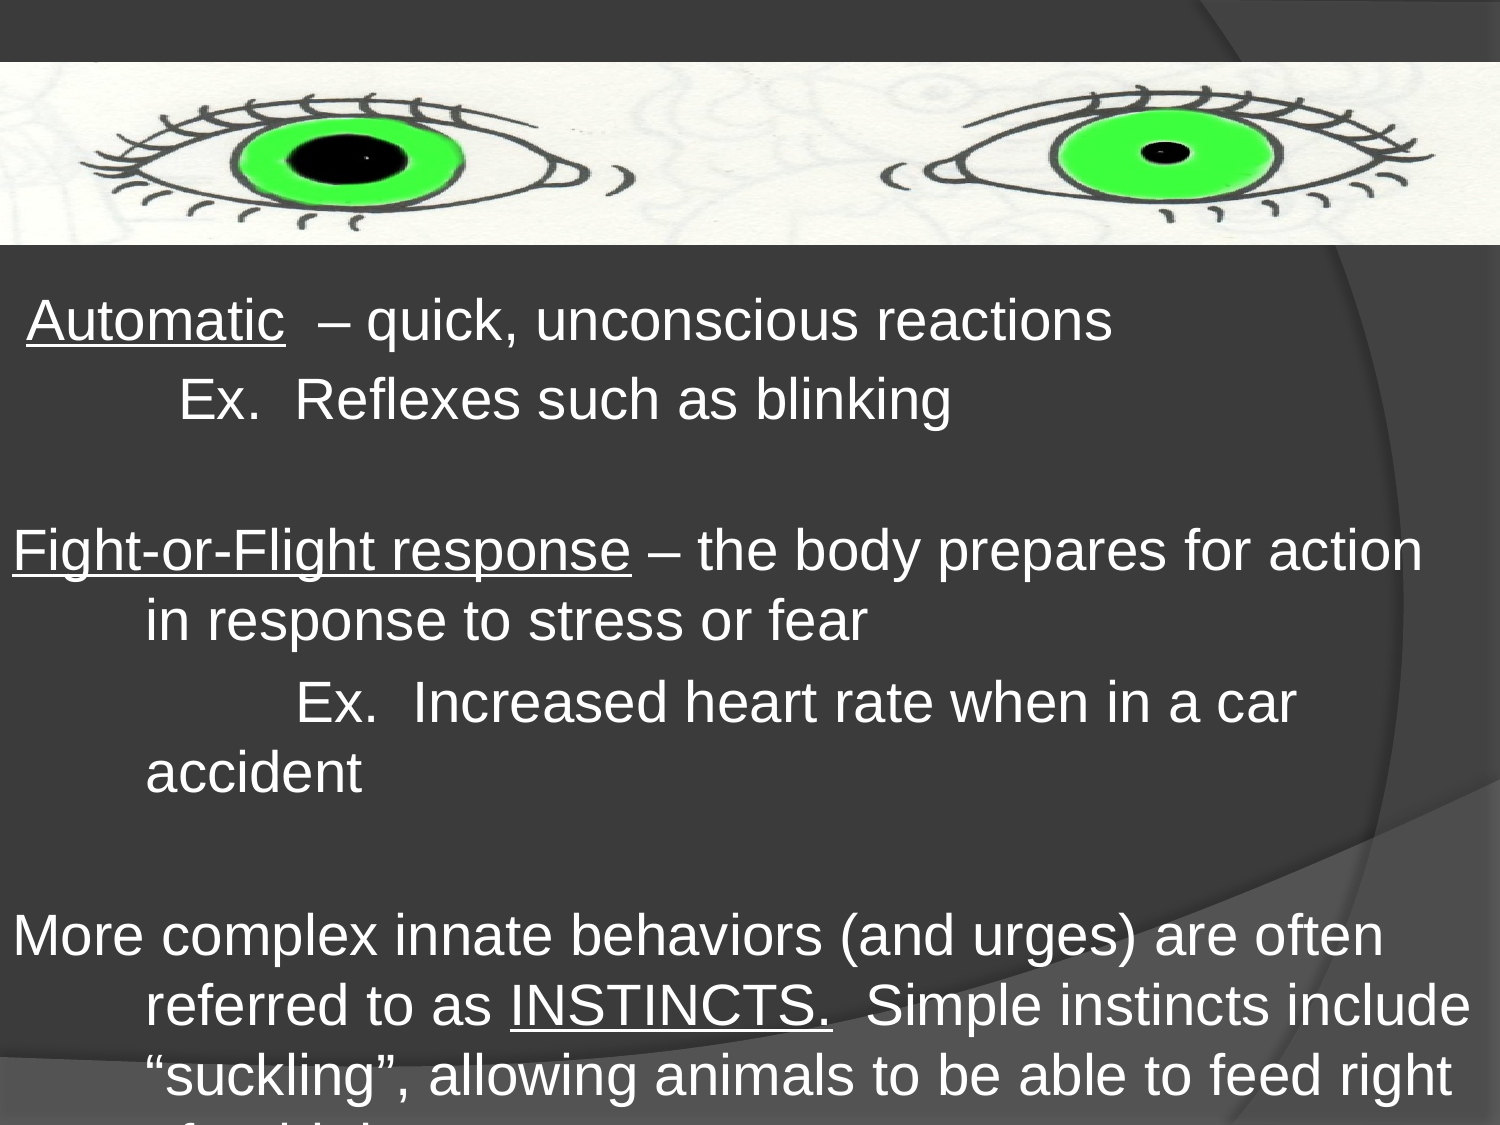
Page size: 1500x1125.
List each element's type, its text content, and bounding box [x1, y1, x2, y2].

list Automatic – quick, unconscious reactions Ex. Reflexes such as blinking Fight-or-Flight response – the body prepares for action in response to stress or fear Ex. Increased heart rate when in a car accident More complex innate behaviors (and urges) are often referred to as INSTINCTS. Simple instincts include “suckling”, allowing animals to be able to feed right after birth. [0, 275, 1500, 1088]
picture [0, 62, 1500, 245]
